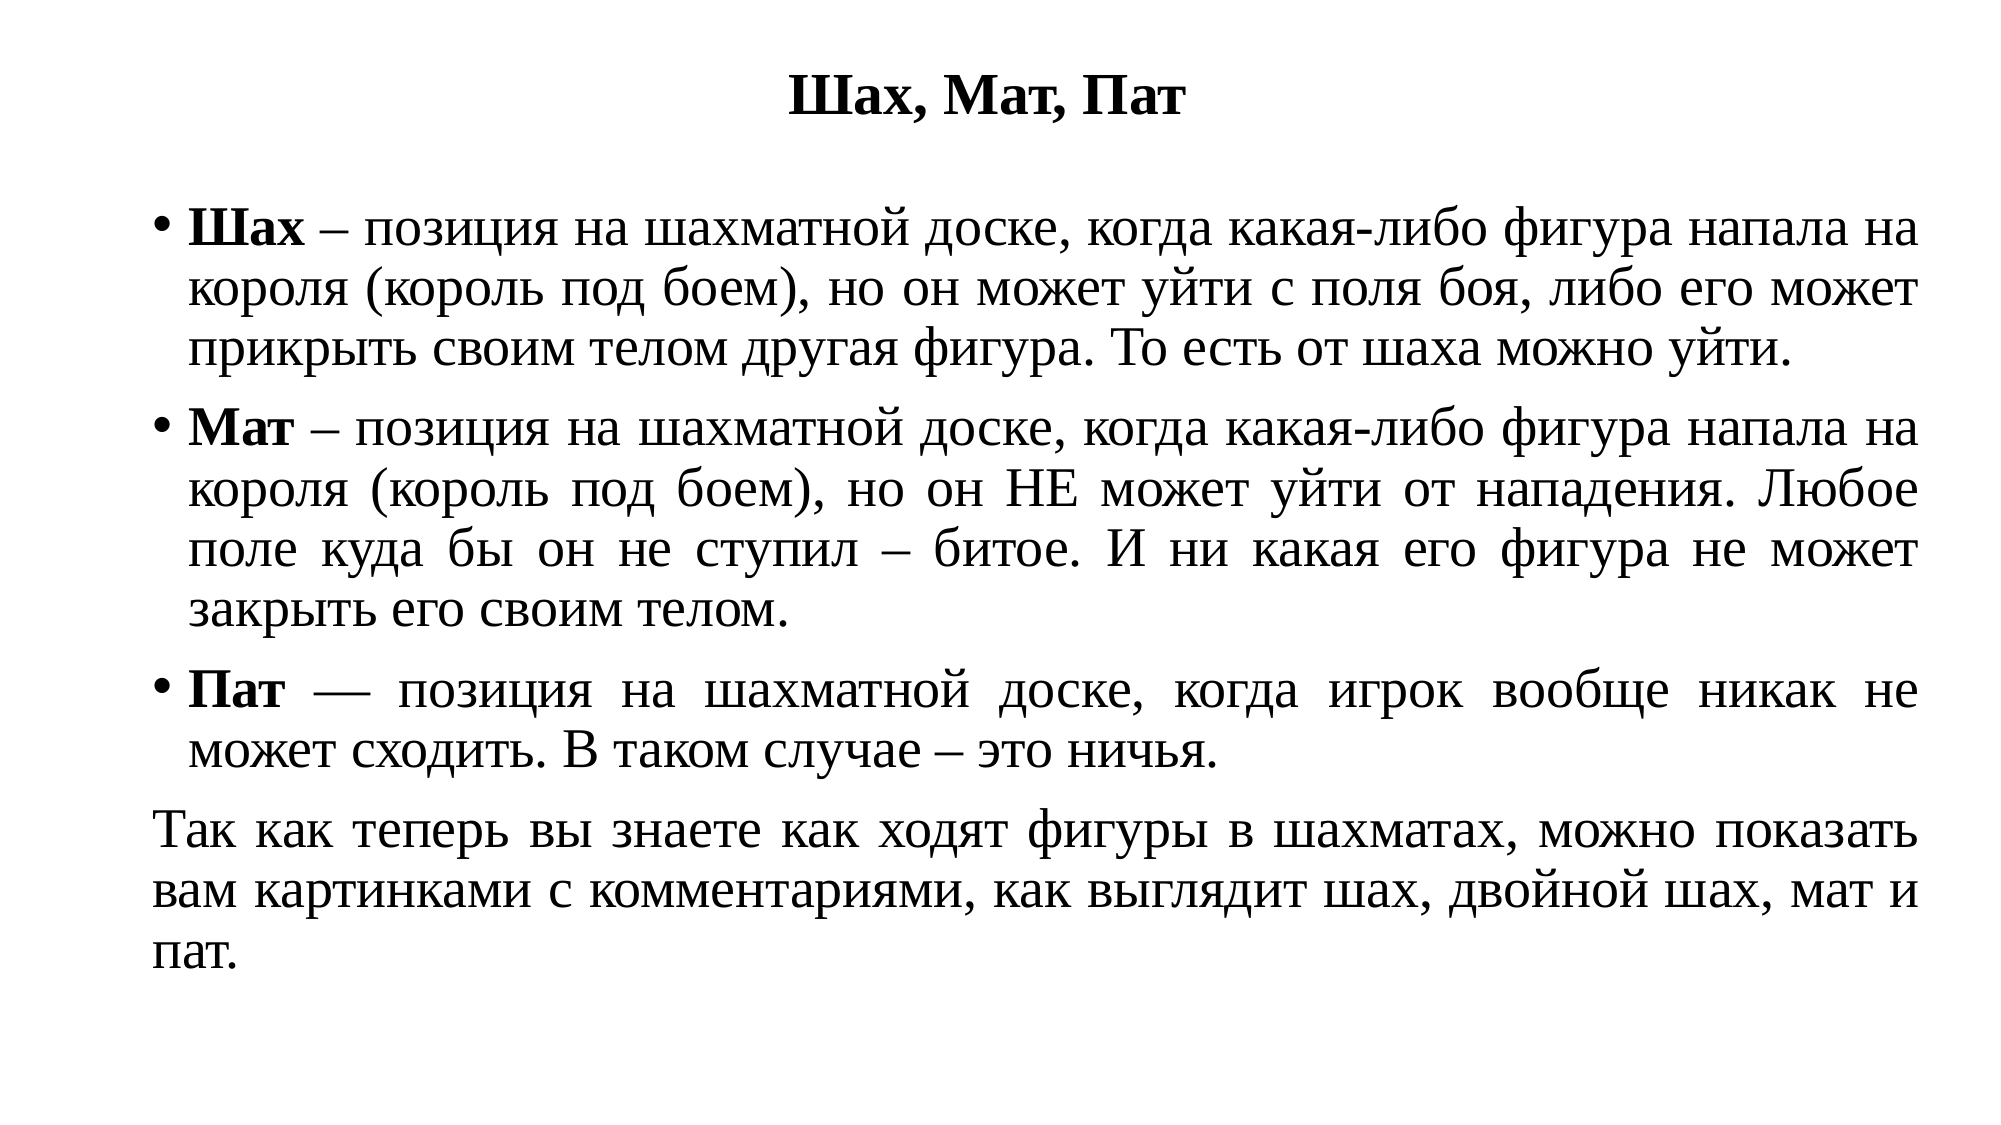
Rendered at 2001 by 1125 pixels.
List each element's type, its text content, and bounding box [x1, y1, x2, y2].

list Шах – позиция на шахматной доске, когда какая-либо фигура напала на короля (король под боем), но он может уйти с поля боя, либо его может прикрыть своим телом другая фигура. То есть от шаха можно уйти. Мат – позиция на шахматной доске, когда какая-либо фигура напала на короля (король под боем), но он НЕ может уйти от нападения. Любое поле куда бы он не ступил – битое. И ни какая его фигура не может закрыть его своим телом. Пат — позиция на шахматной доске, когда игрок вообще никак не может сходить. В таком случае – это ничья. Так как теперь вы знаете как ходят фигуры в шахматах, можно показать вам картинками с комментариями, как выглядит шах, двойной шах, мат и пат. [137, 189, 1936, 1014]
title Шах, Мат, Пат [125, 54, 1850, 207]
